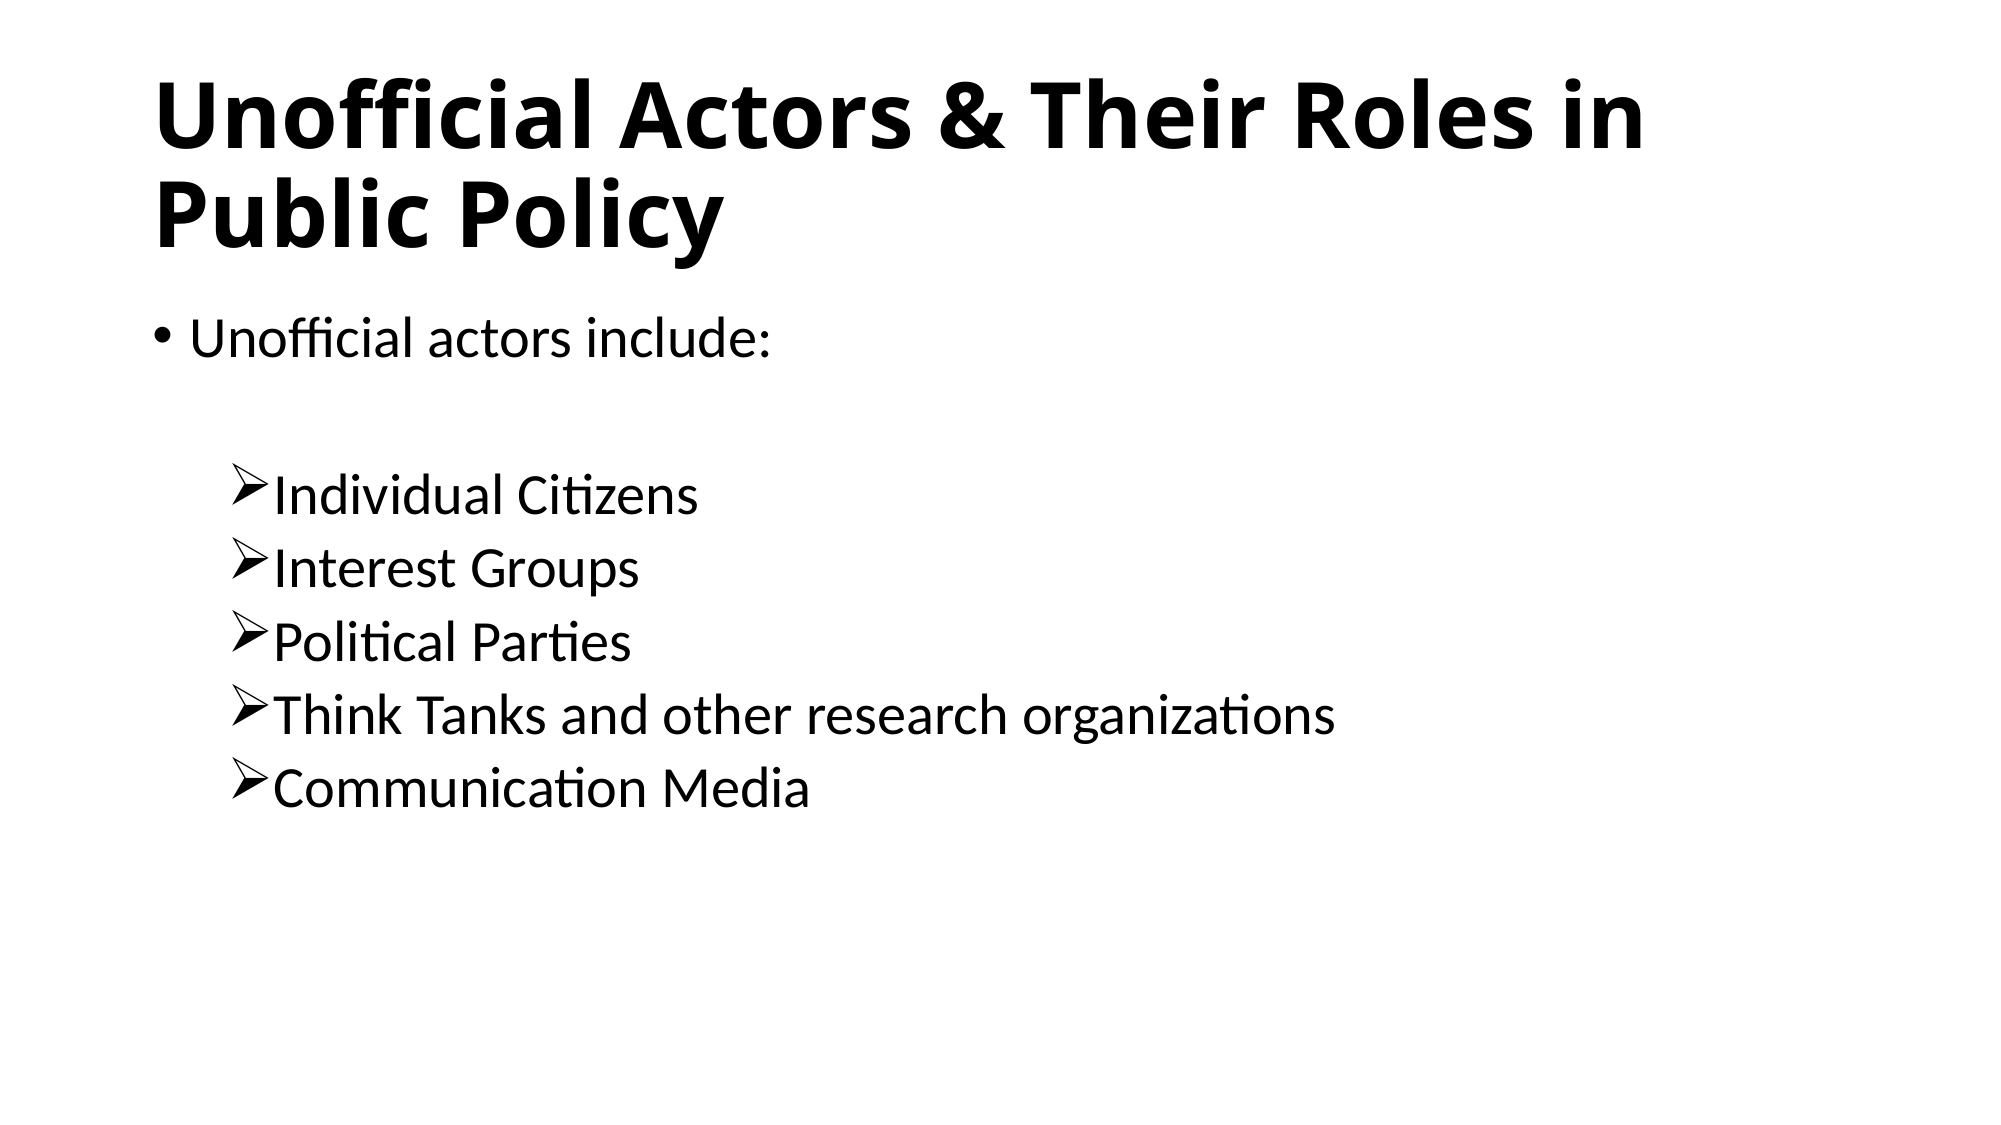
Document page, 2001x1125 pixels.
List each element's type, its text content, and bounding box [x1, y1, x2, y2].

list Unofficial actors include: Individual Citizens Interest Groups Political Parties Think Tanks and other research organizations Communication Media [137, 299, 1863, 1014]
title Unofficial Actors & Their Roles in Public Policy [137, 59, 1863, 278]
